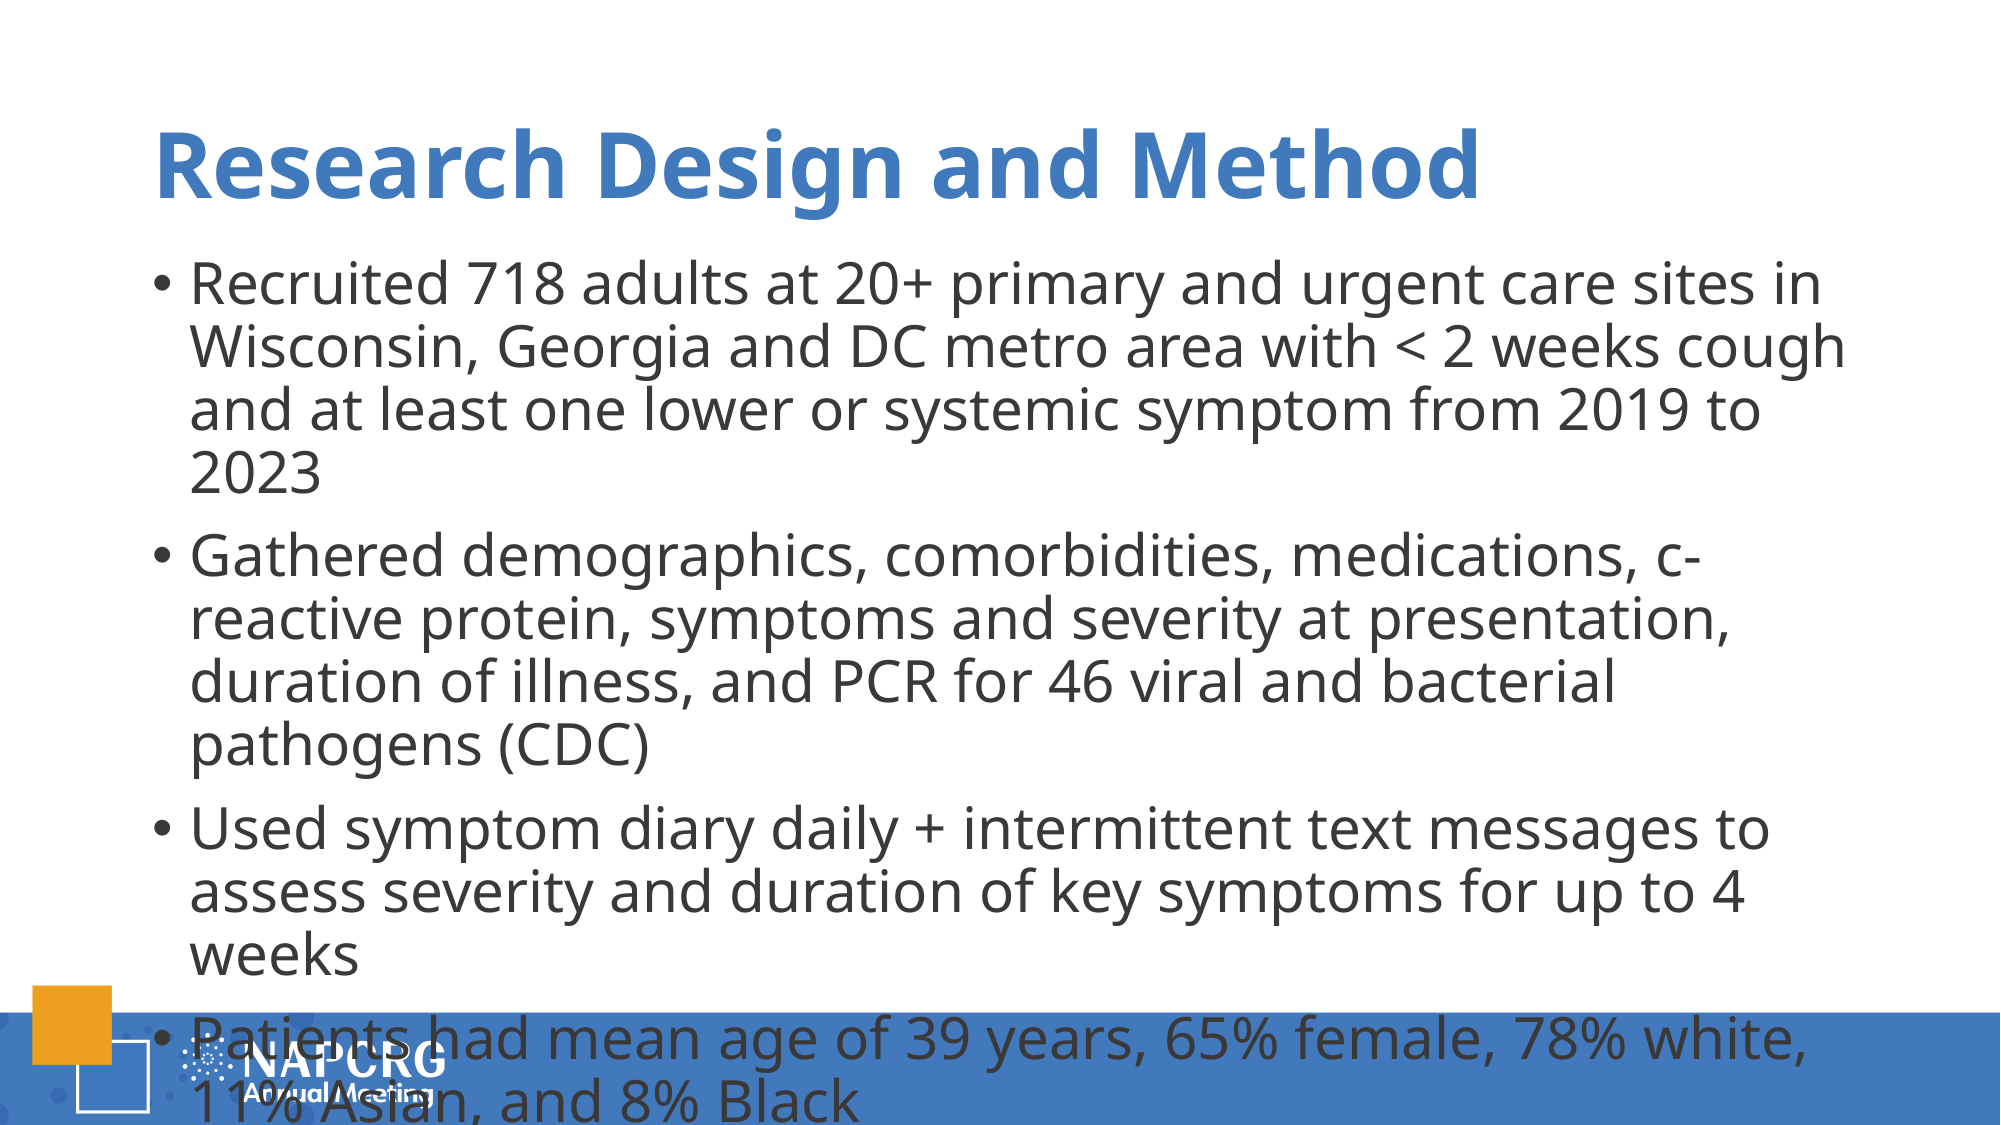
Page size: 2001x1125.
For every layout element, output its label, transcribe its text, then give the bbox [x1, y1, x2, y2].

picture [0, 973, 2000, 1125]
title Research Design and Method [137, 59, 1863, 246]
list Recruited 718 adults at 20+ primary and urgent care sites in Wisconsin, Georgia and DC metro area with < 2 weeks cough and at least one lower or systemic symptom from 2019 to 2023 Gathered demographics, comorbidities, medications, c-reactive protein, symptoms and severity at presentation, duration of illness, and PCR for 46 viral and bacterial pathogens (CDC) Used symptom diary daily + intermittent text messages to assess severity and duration of key symptoms for up to 4 weeks Patients had mean age of 39 years, 65% female, 78% white, 11% Asian, and 8% Black [137, 246, 1923, 961]
